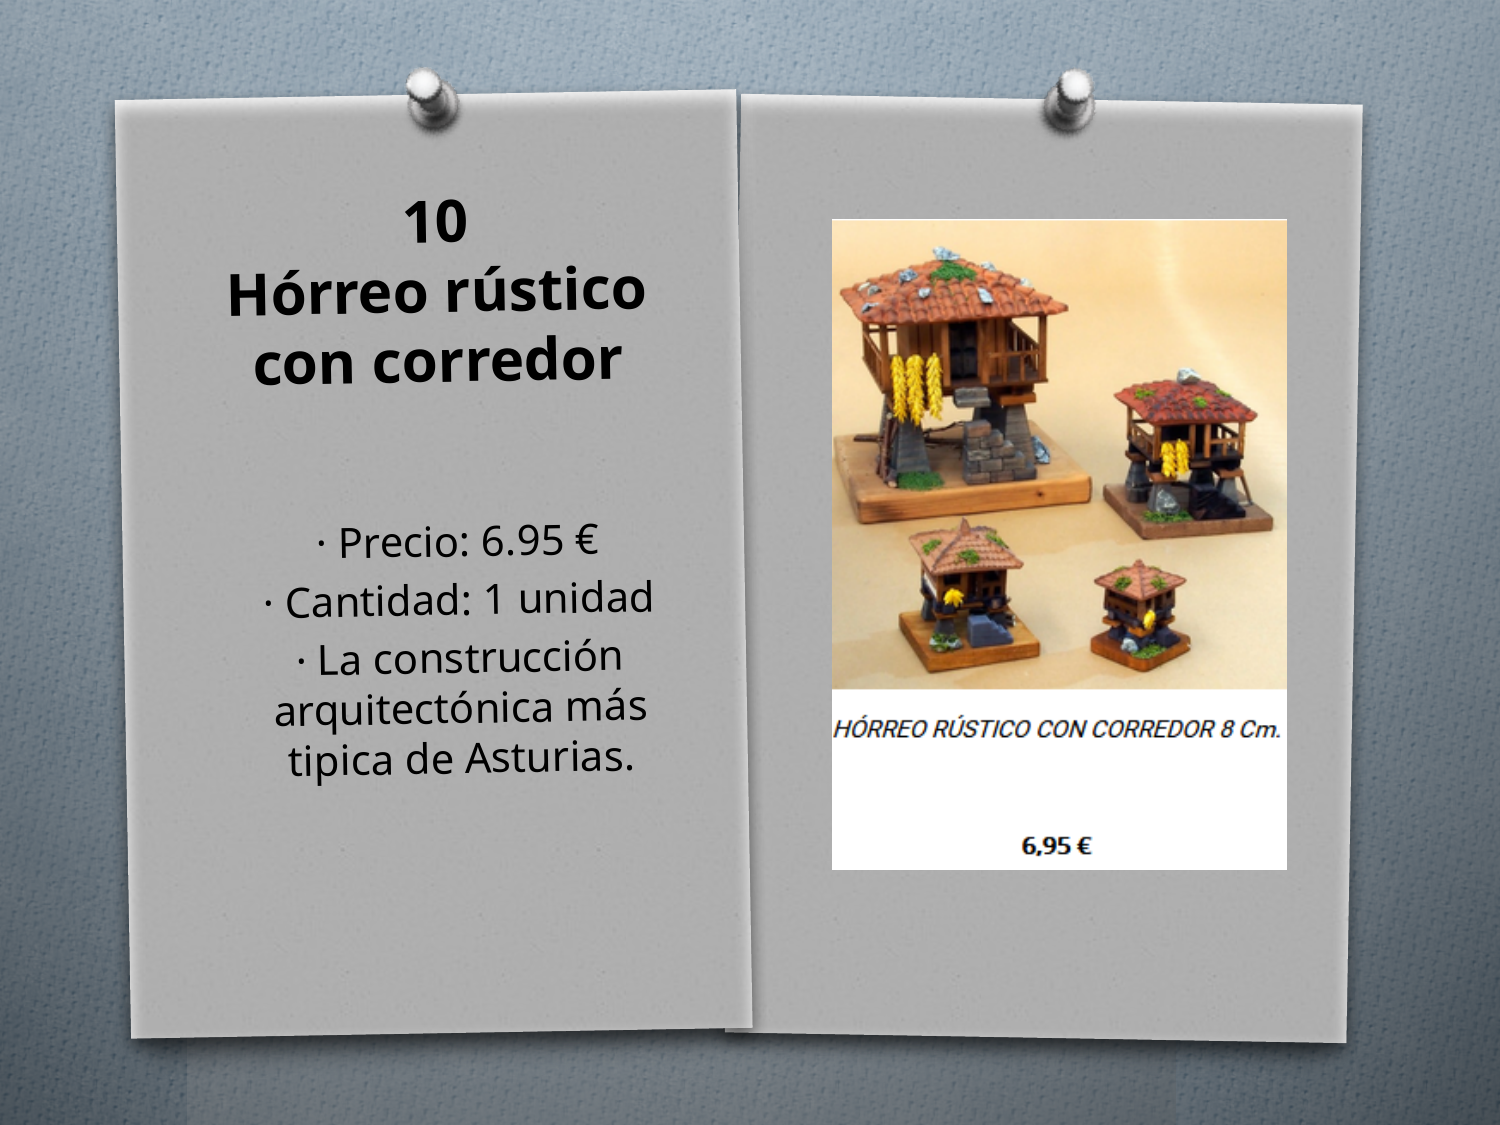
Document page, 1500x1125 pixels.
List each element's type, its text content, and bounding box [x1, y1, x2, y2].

picture [1016, 42, 1138, 162]
picture [376, 35, 497, 141]
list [832, 219, 1288, 870]
list · Precio: 6.95 € · Cantidad: 1 unidad · La construcción arquitectónica más tipica de Asturias. [206, 444, 714, 862]
title 10 Hórreo rústico con corredor [183, 137, 691, 406]
